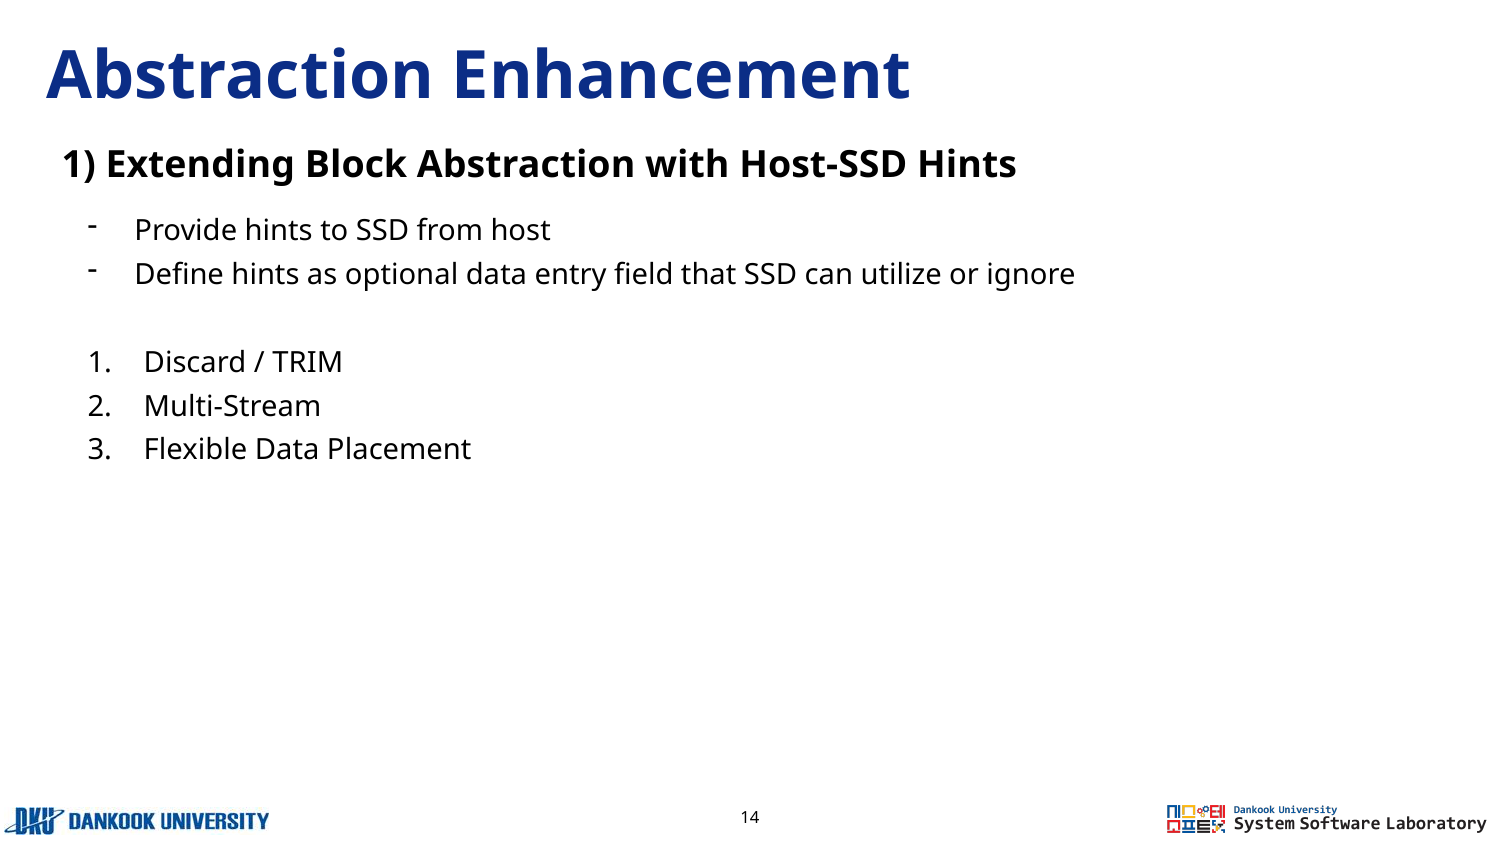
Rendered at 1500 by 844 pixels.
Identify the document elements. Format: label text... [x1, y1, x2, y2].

slide_number 14 [581, 800, 919, 837]
picture [1161, 798, 1500, 844]
title Abstraction Enhancement [35, 25, 1059, 128]
list Provide hints to SSD from host Define hints as optional data entry field that SSD can utilize or ignore Discard / TRIM Multi-Stream Flexible Data Placement [53, 198, 1447, 789]
picture [4, 807, 269, 835]
text_box 1) Extending Block Abstraction with Host-SSD Hints [50, 127, 1447, 198]
